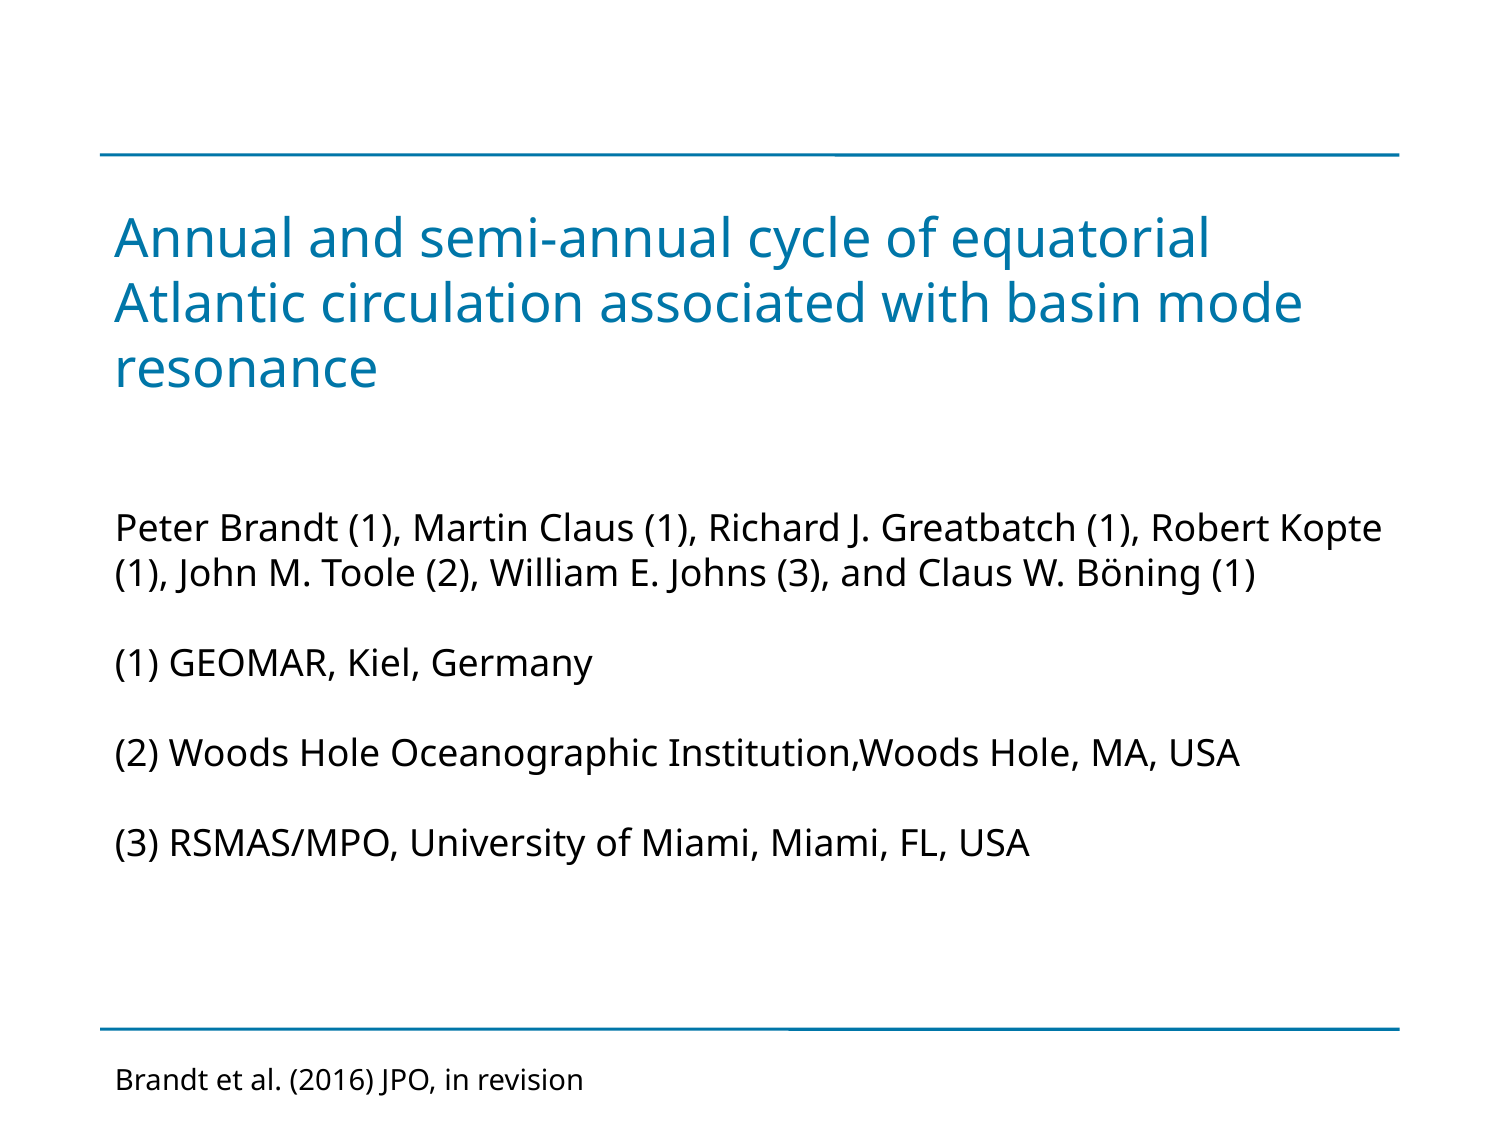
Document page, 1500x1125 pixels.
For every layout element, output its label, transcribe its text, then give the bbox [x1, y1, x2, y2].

list Annual and semi-annual cycle of equatorial Atlantic circulation associated with basin mode resonance Peter Brandt (1), Martin Claus (1), Richard J. Greatbatch (1), Robert Kopte (1), John M. Toole (2), William E. Johns (3), and Claus W. Böning (1) (1) GEOMAR, Kiel, Germany (2) Woods Hole Oceanographic Institution,Woods Hole, MA, USA (3) RSMAS/MPO, University of Miami, Miami, FL, USA [100, 196, 1400, 994]
footer Brandt et al. (2016) JPO, in revision [100, 1053, 1276, 1100]
